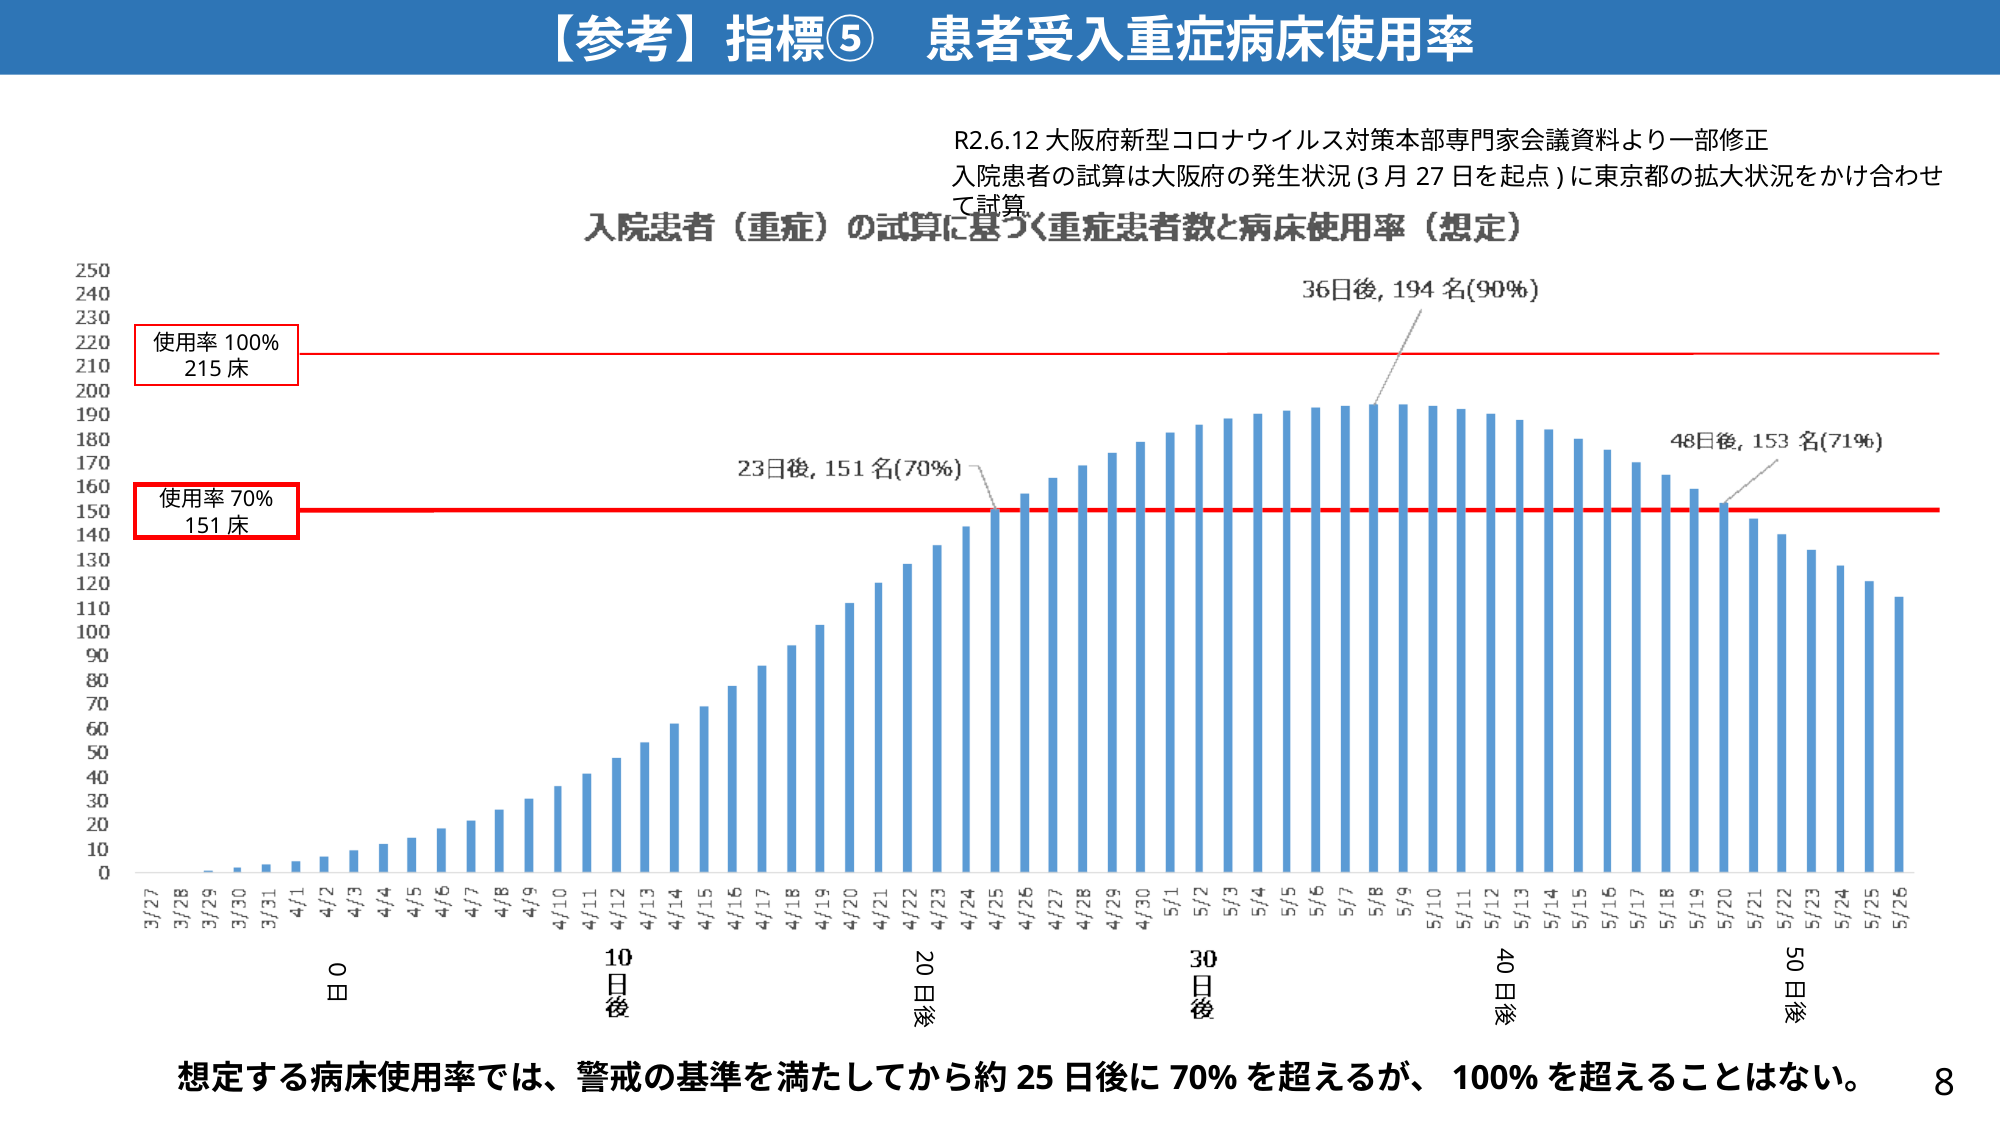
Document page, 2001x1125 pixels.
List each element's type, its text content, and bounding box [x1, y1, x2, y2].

picture [35, 190, 1965, 1049]
text_box 想定する病床使用率では、警戒の基準を満たしてから約25日後に70%を超えるが、100%を超えることはない。 [163, 1049, 1893, 1104]
text_box 入院患者の試算は大阪府の発生状況(3月27日を起点)に東京都の拡大状況をかけ合わせて試算 [936, 153, 1982, 228]
text_box 8 [1918, 1050, 2000, 1111]
text_box R2.6.12大阪府新型コロナウイルス対策本部専門家会議資料より一部修正 [938, 116, 1871, 153]
text_box 【参考】指標⑤ 患者受入重症病床使用率 [0, 0, 2000, 75]
